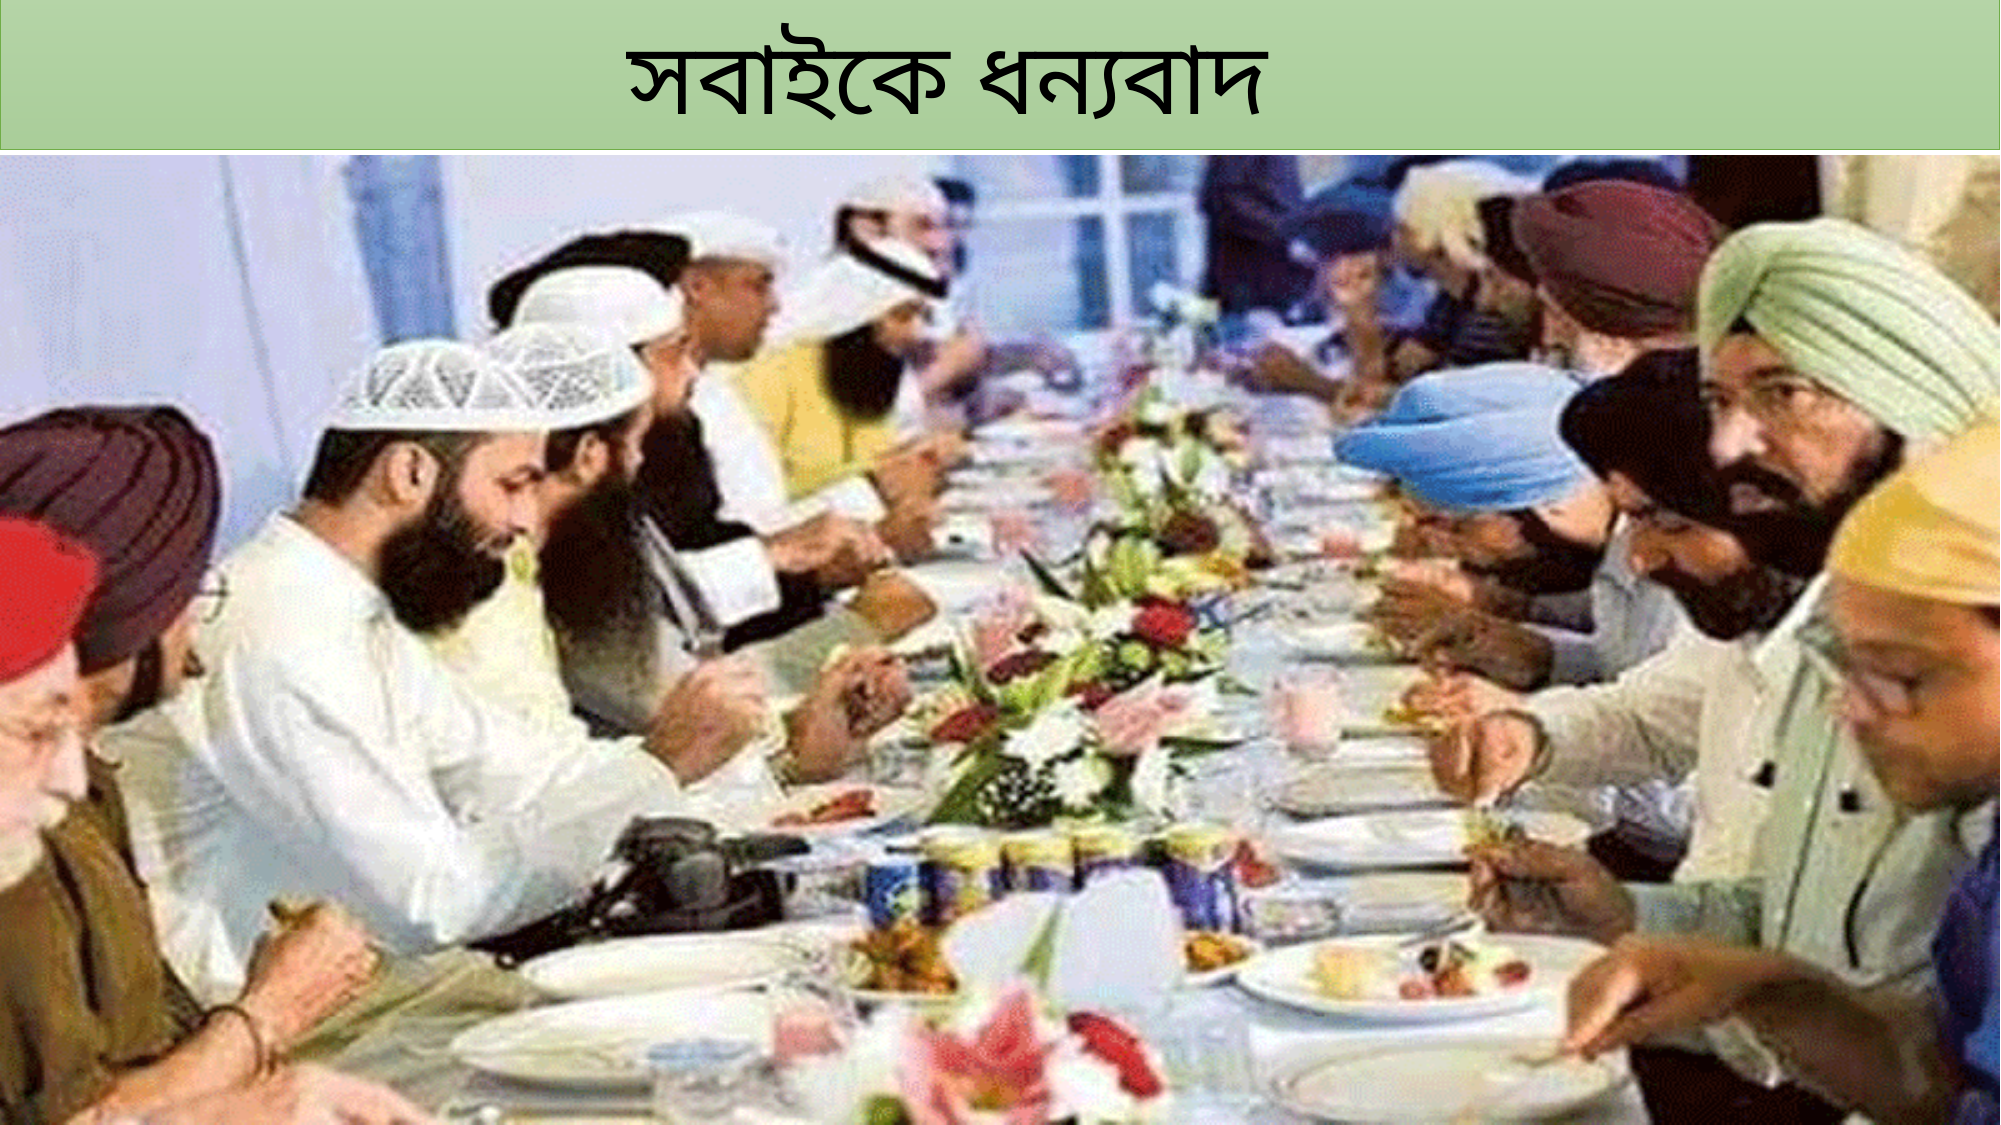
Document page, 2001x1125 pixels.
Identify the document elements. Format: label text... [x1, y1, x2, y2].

picture [0, 155, 2000, 1125]
text_box সবাইকে ধন্যবাদ [0, 0, 2000, 150]
